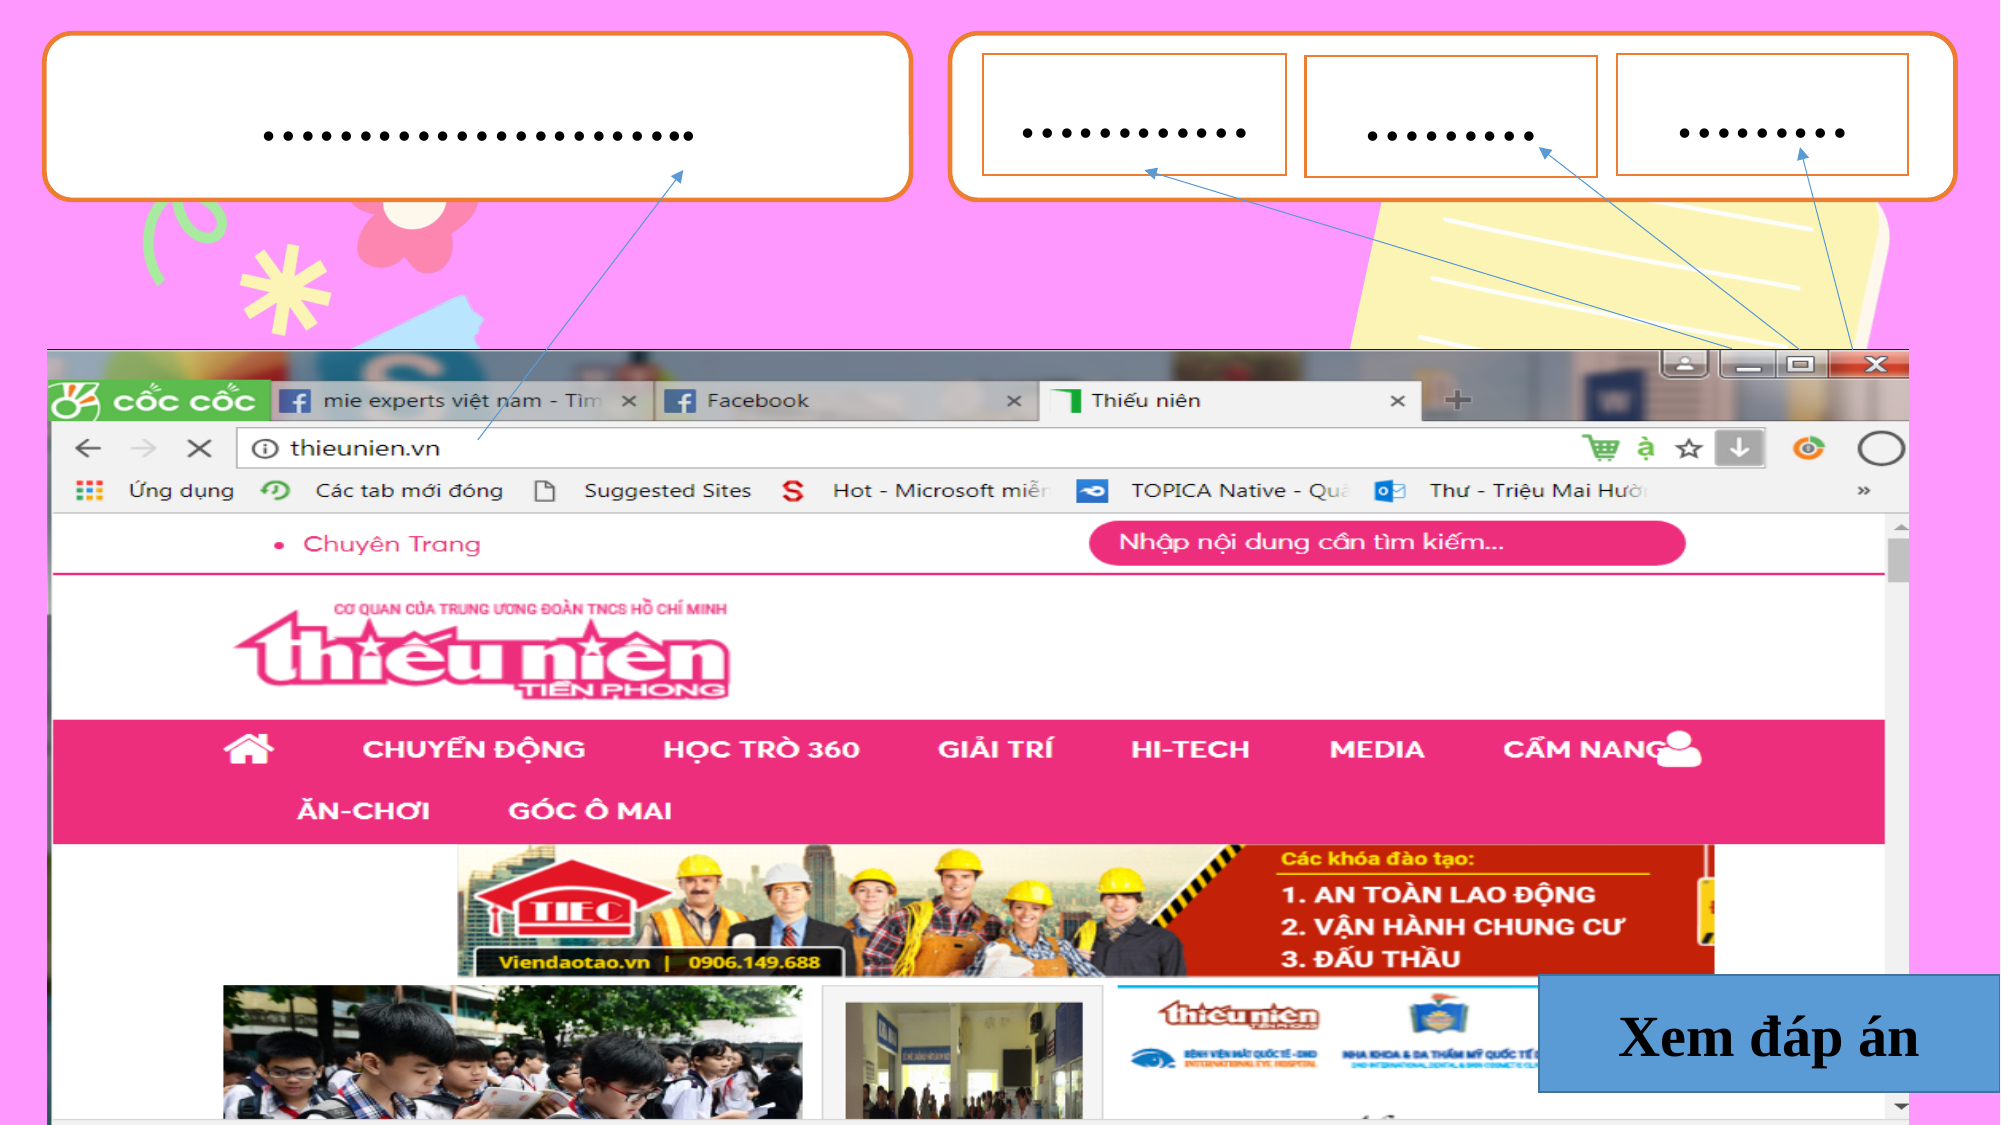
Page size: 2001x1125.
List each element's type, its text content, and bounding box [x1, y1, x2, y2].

text_box ………… [982, 53, 1287, 176]
text_box Xem đáp án [1909, 974, 2000, 1093]
text_box ……… [1616, 53, 1909, 176]
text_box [1538, 147, 1799, 350]
picture [0, 0, 2001, 1125]
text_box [477, 169, 684, 440]
text_box ………………….. [43, 32, 913, 201]
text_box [1144, 169, 1538, 349]
text_box [948, 32, 1957, 201]
text_box ……… [1304, 55, 1598, 169]
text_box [1799, 147, 1853, 350]
